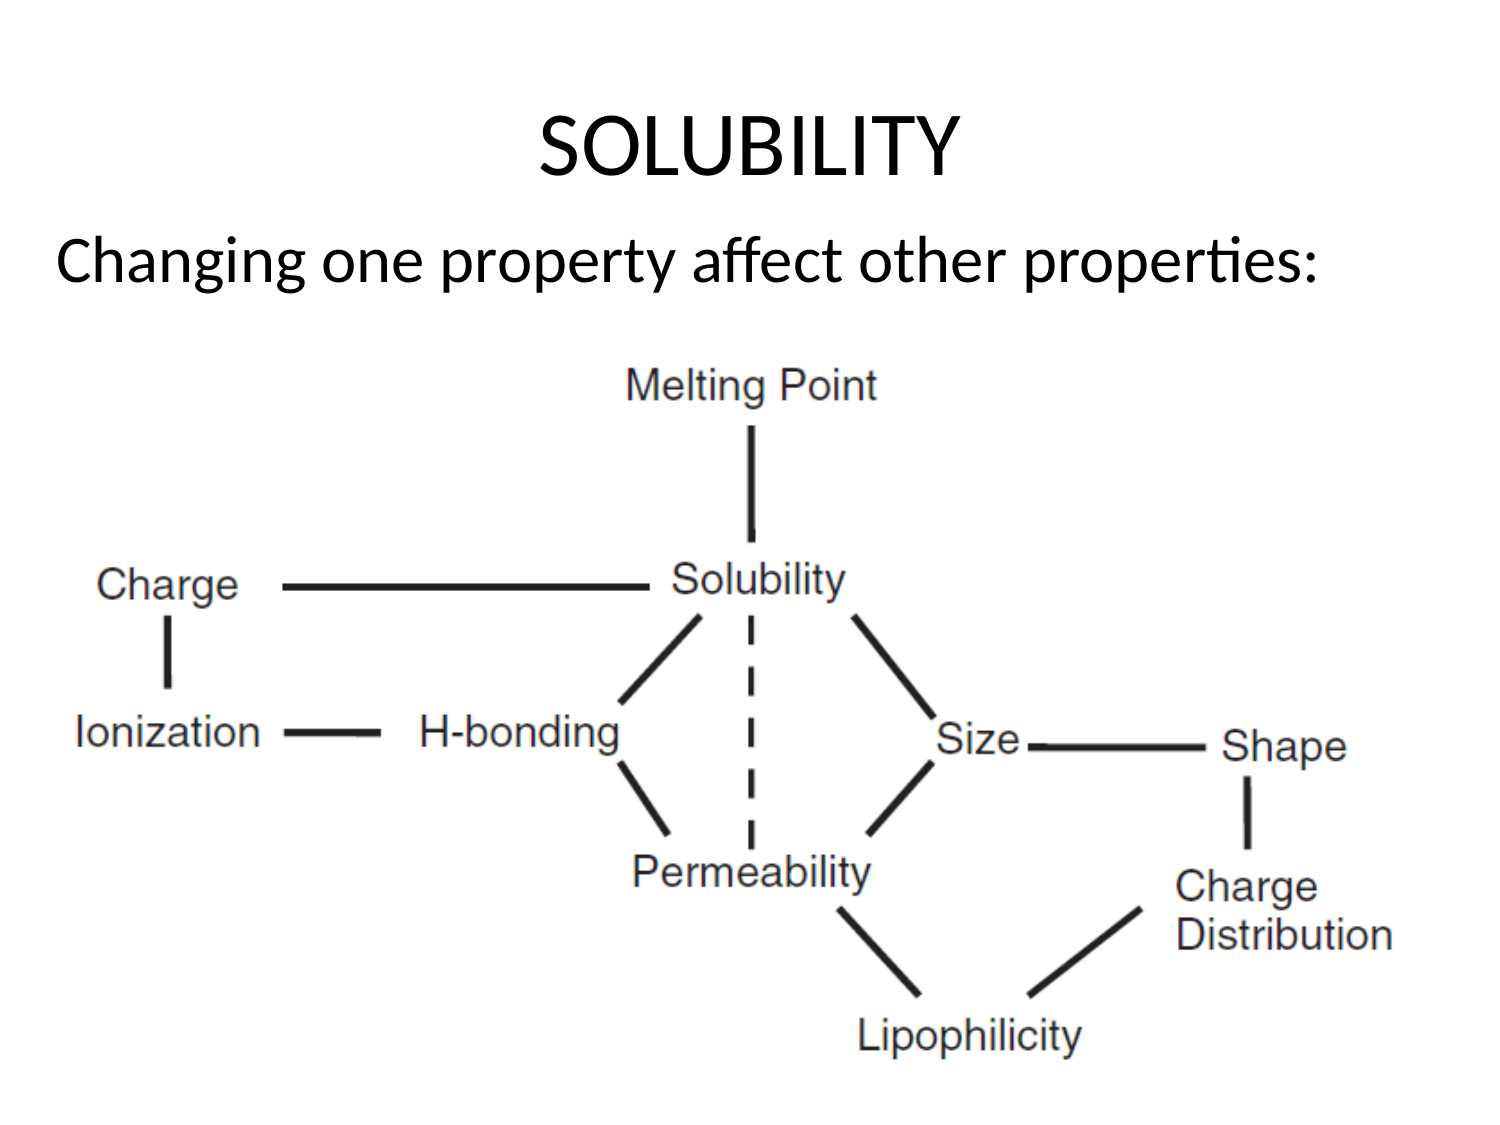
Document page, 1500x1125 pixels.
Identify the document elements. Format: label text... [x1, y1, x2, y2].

text_box Changing one property affect other properties: [41, 208, 1453, 303]
picture [56, 345, 1453, 1083]
title SOLUBILITY [75, 45, 1425, 208]
